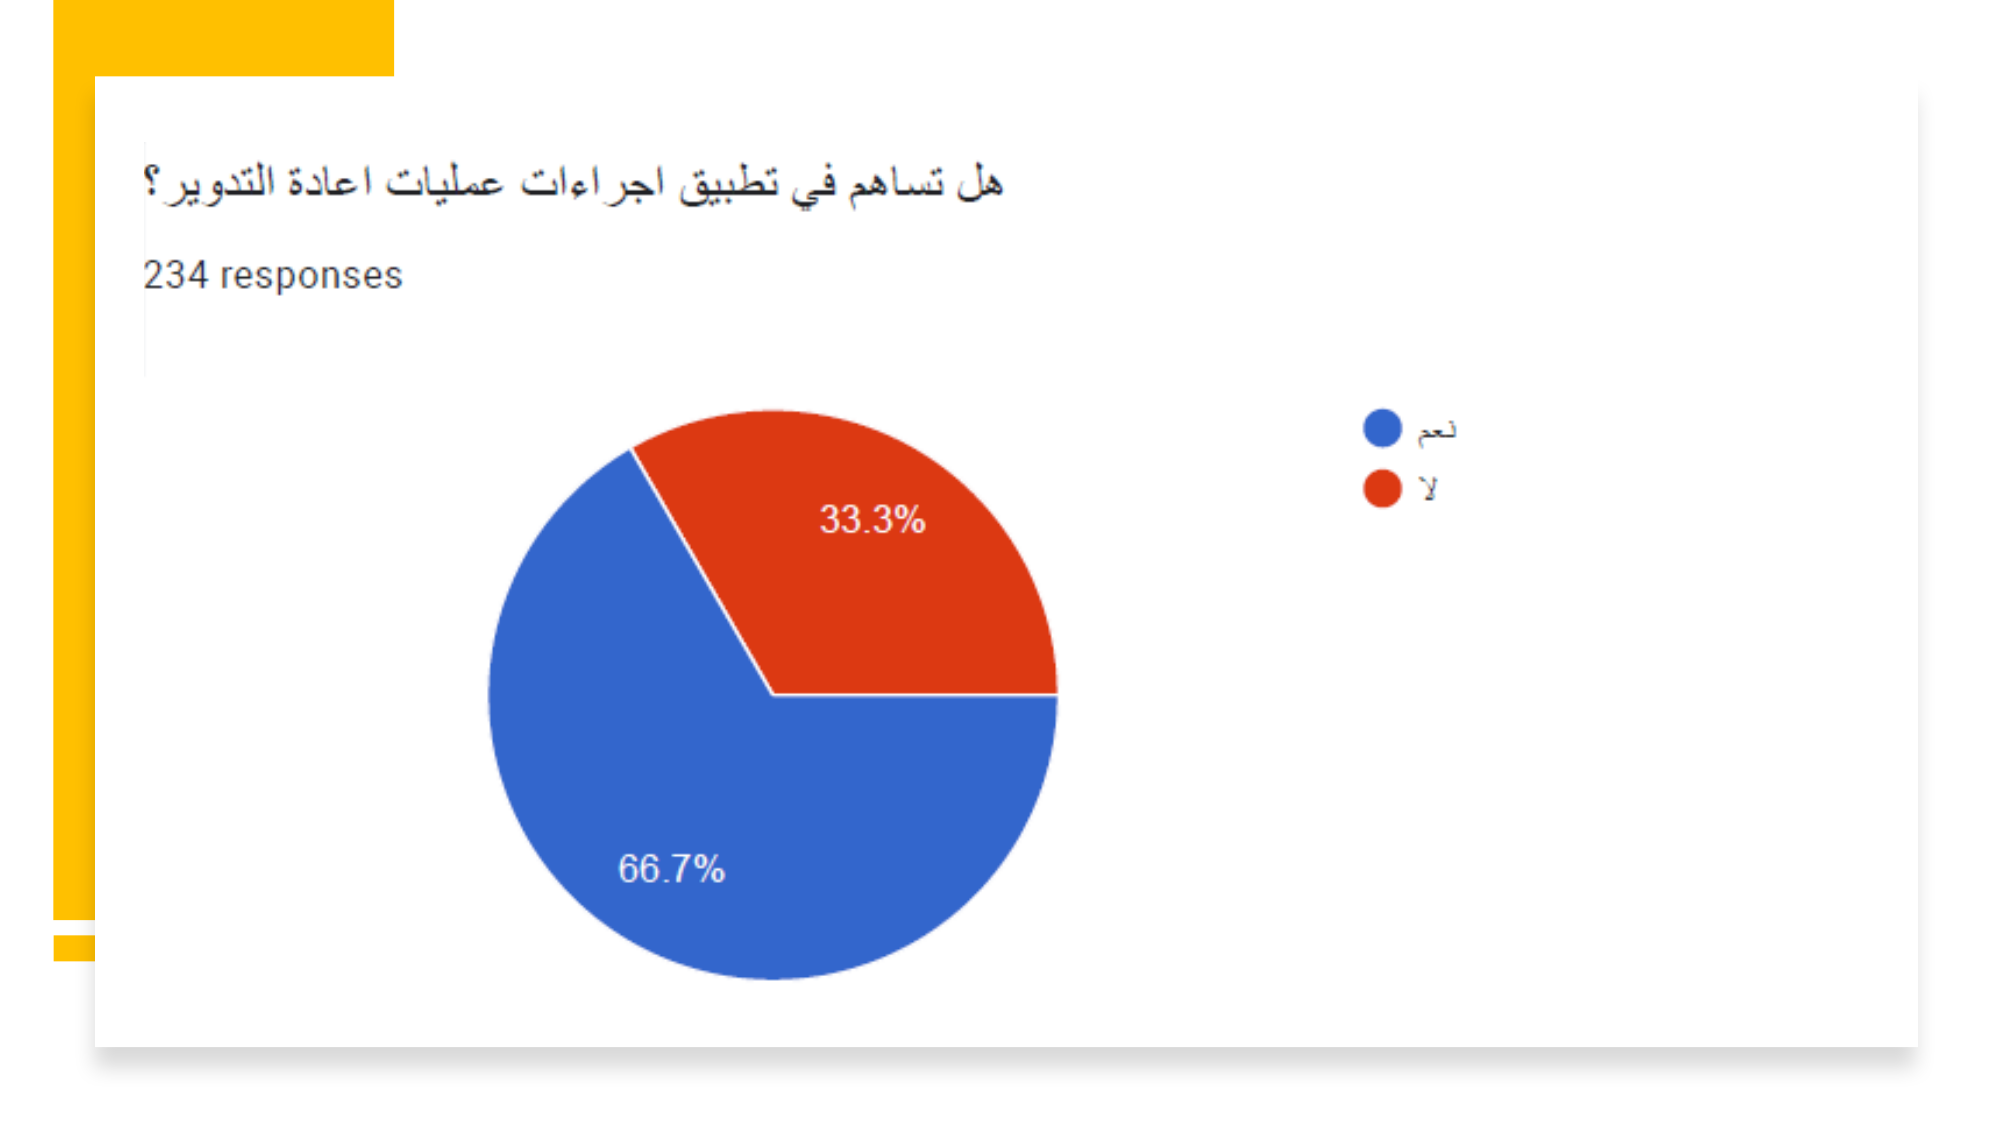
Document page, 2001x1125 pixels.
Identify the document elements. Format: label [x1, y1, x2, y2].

text_box [0, 310, 144, 652]
picture [144, 142, 1885, 997]
text_box [0, 0, 2000, 1125]
text_box [94, 75, 1919, 1048]
